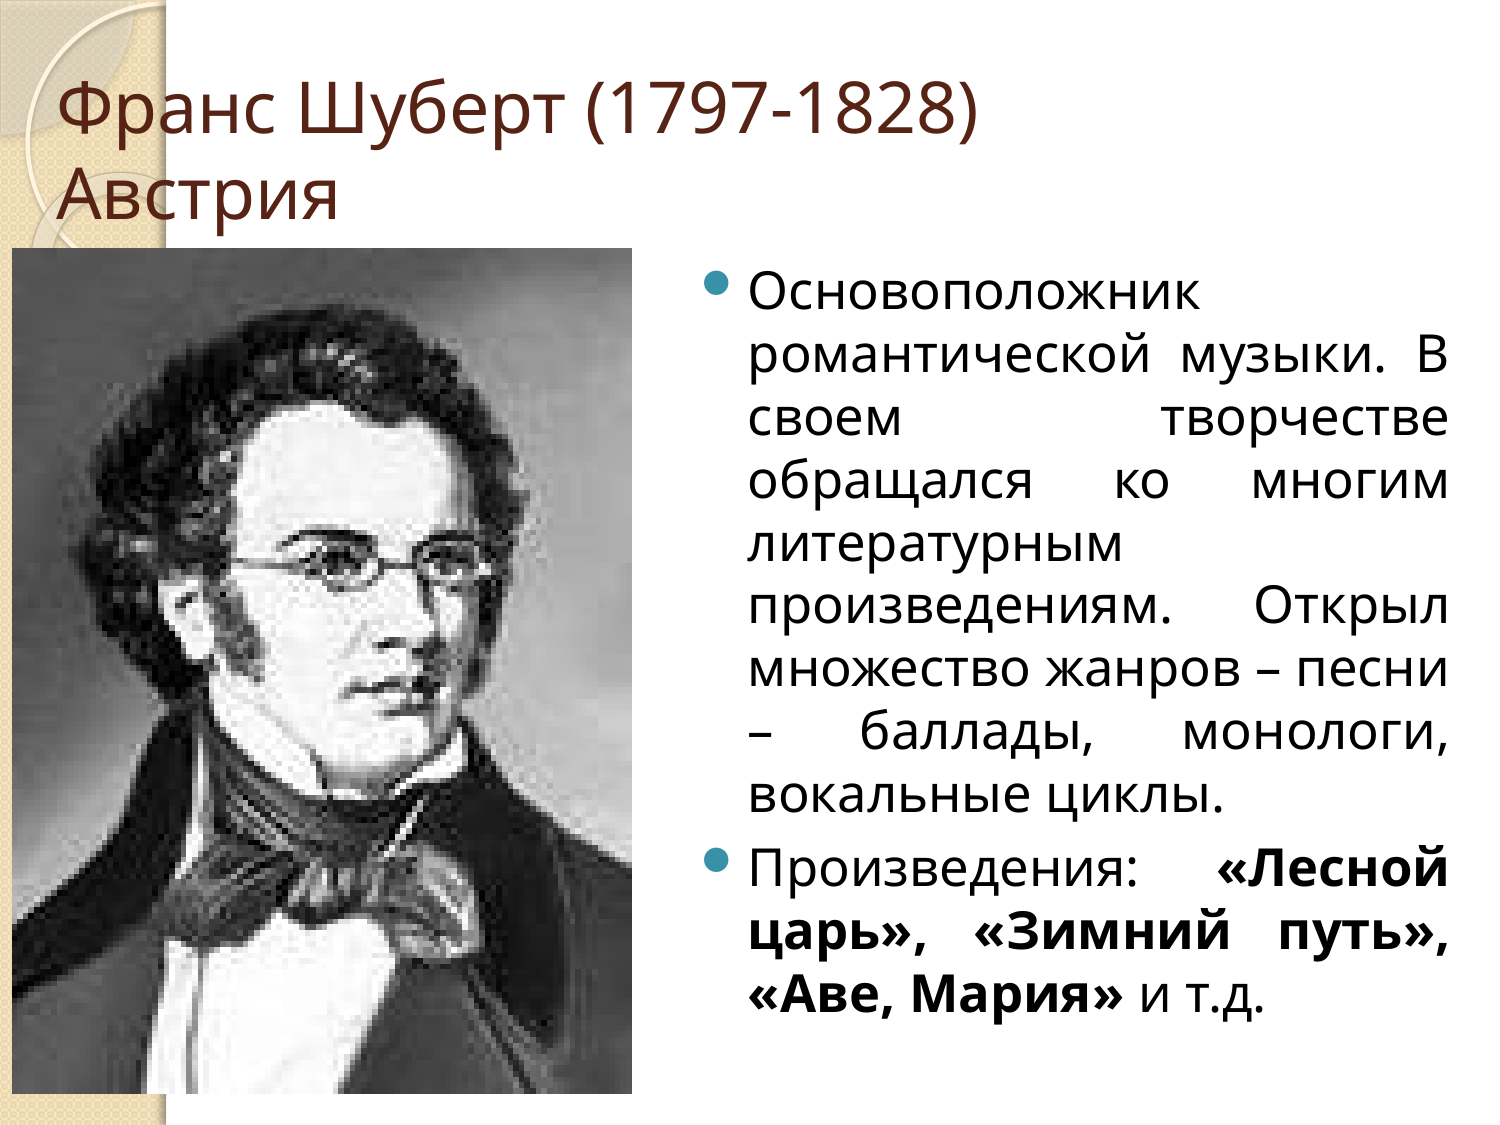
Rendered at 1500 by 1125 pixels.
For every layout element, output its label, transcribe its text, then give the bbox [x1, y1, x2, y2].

title Франс Шуберт (1797-1828) Австрия [41, 54, 1449, 243]
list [11, 248, 633, 1094]
list Основоположник романтической музыки. В своем творчестве обращался ко многим литературным произведениям. Открыл множество жанров – песни – баллады, монологи, вокальные циклы. Произведения: «Лесной царь», «Зимний путь», «Аве, Мария» и т.д. [679, 249, 1466, 1094]
